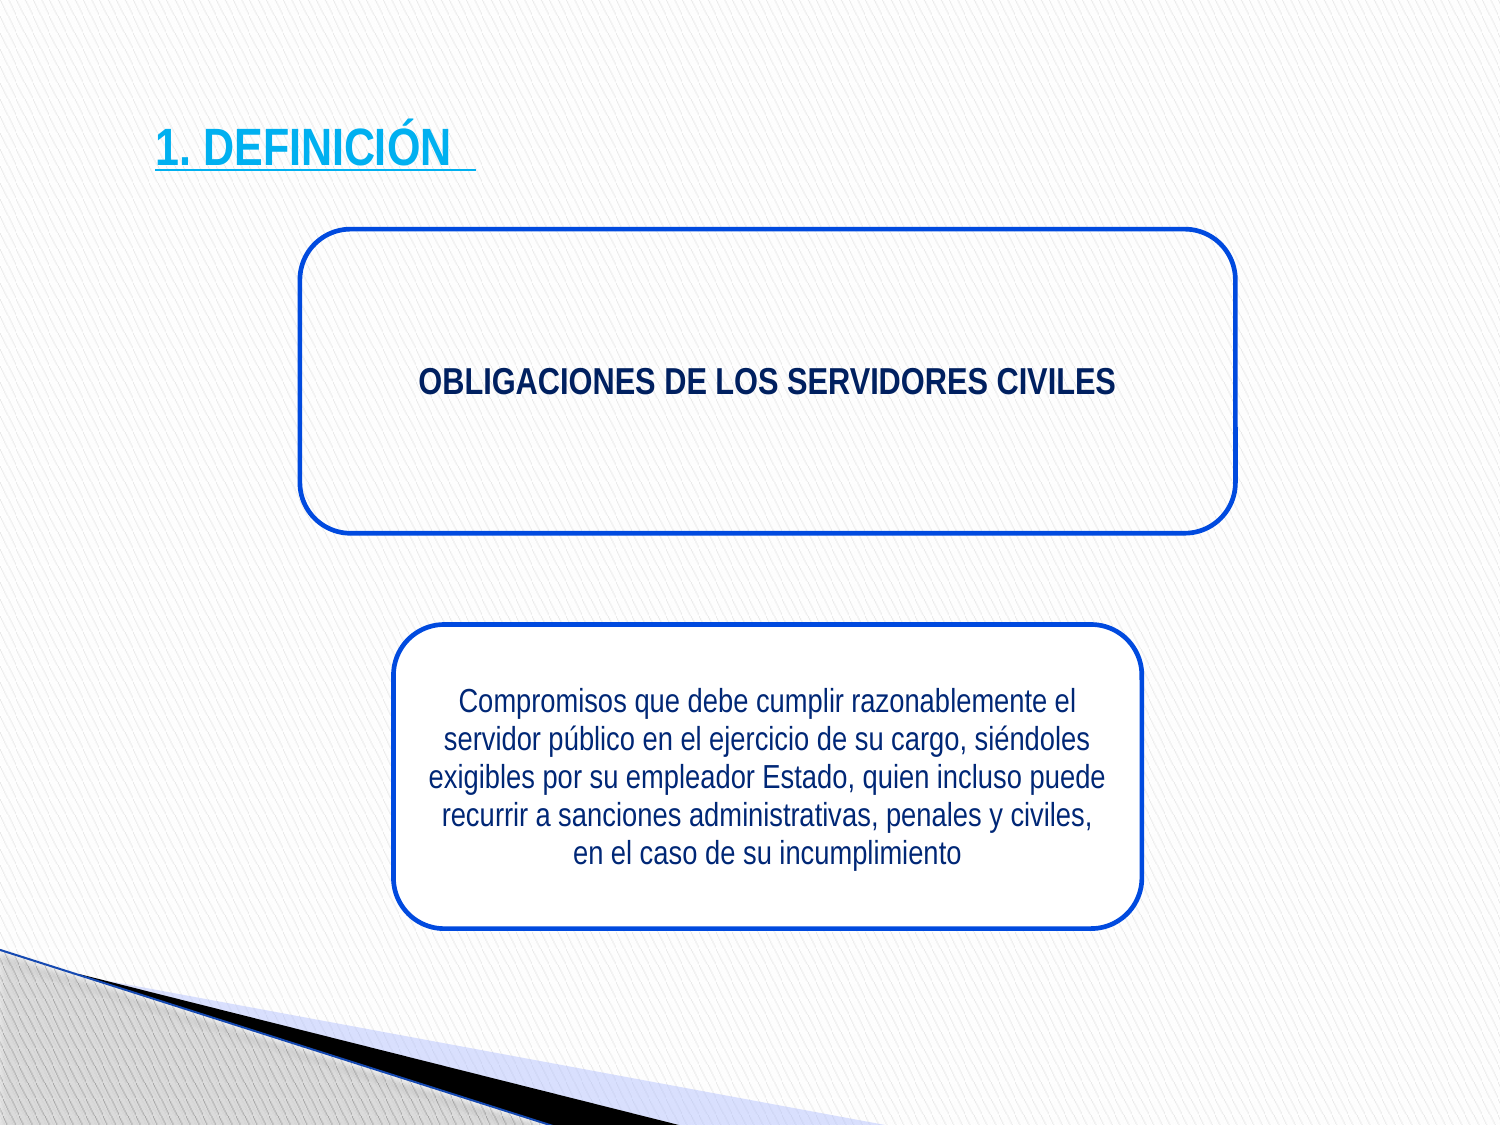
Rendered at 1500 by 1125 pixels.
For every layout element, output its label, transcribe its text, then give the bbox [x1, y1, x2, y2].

title 1. DEFINICIÓN [140, 105, 1416, 256]
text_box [182, 228, 1353, 929]
